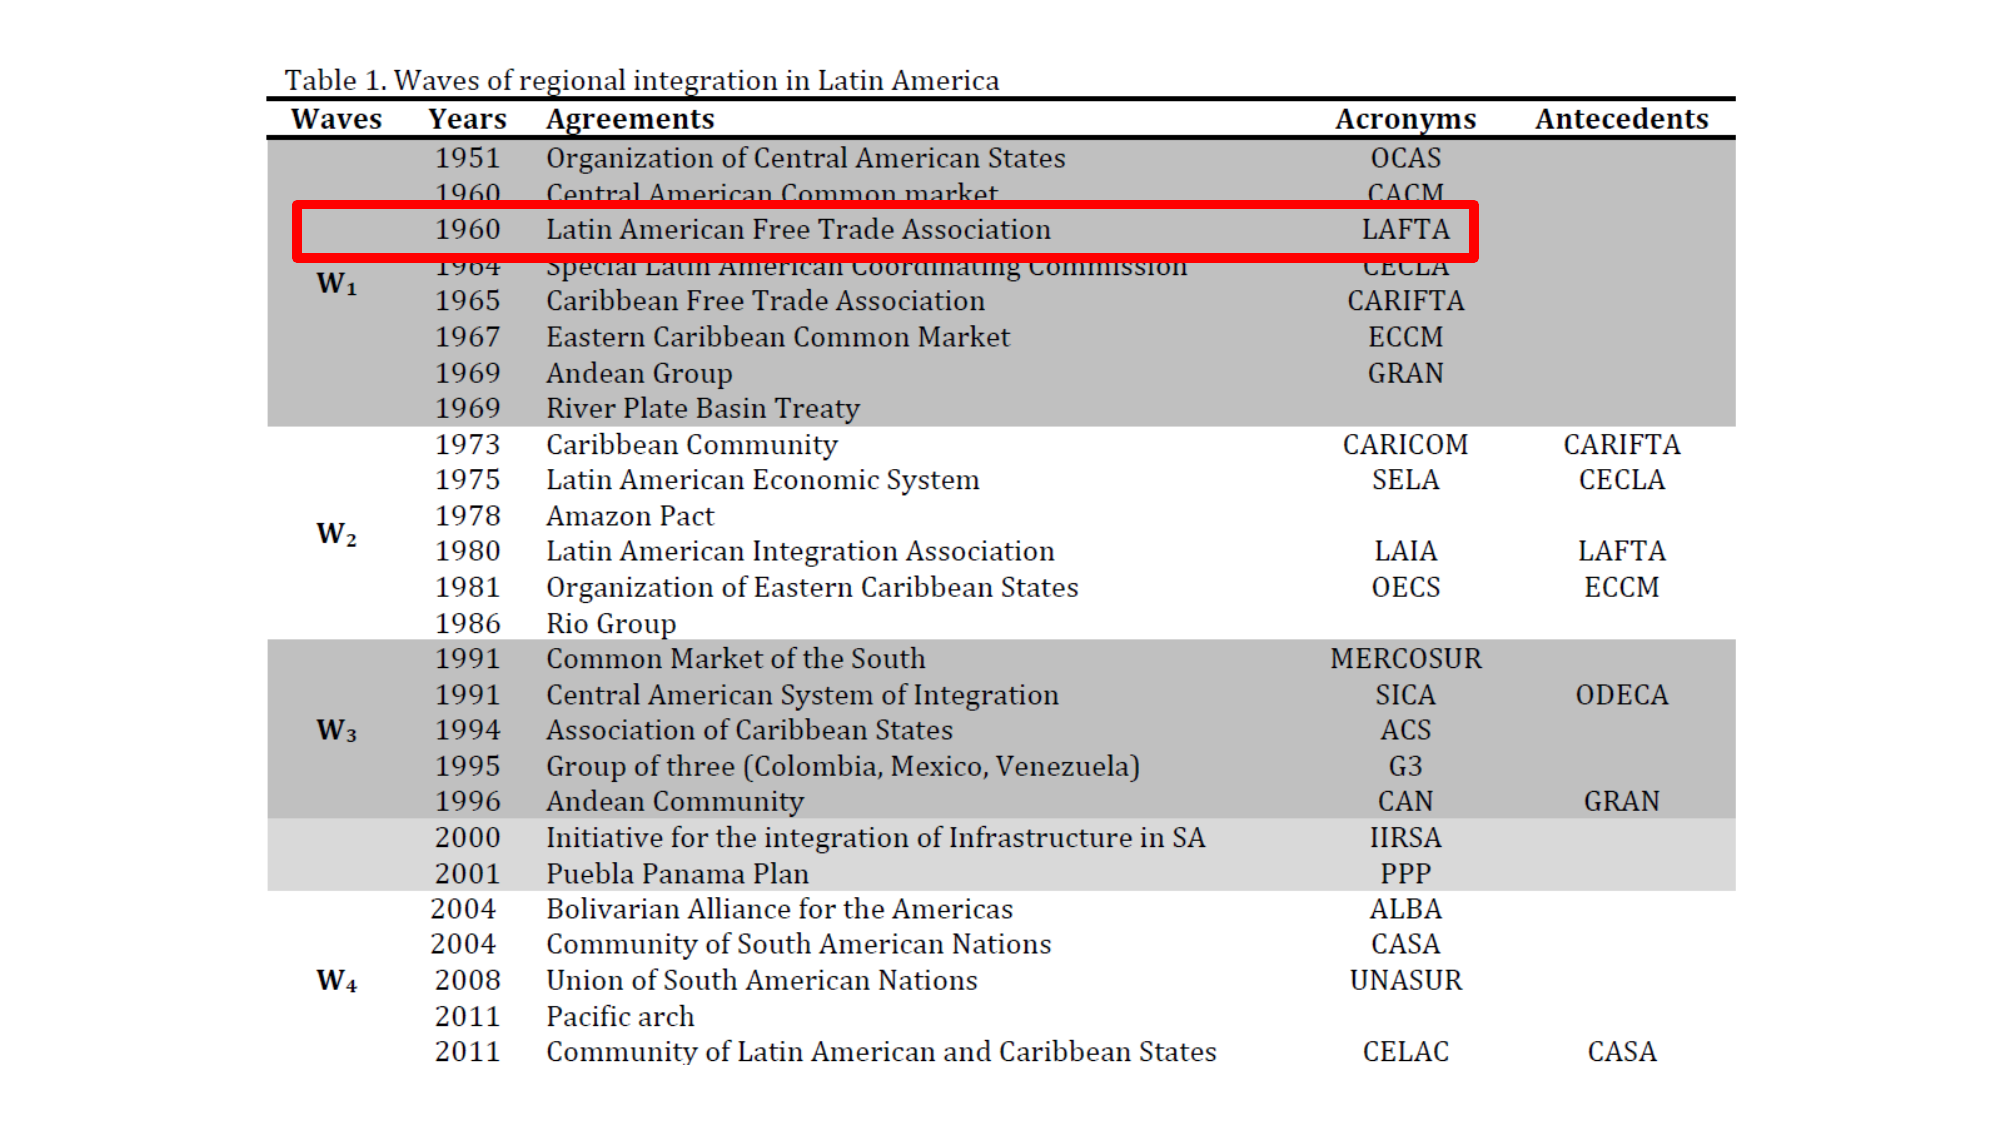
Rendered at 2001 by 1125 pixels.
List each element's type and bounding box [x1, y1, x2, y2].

picture [254, 60, 1746, 1065]
